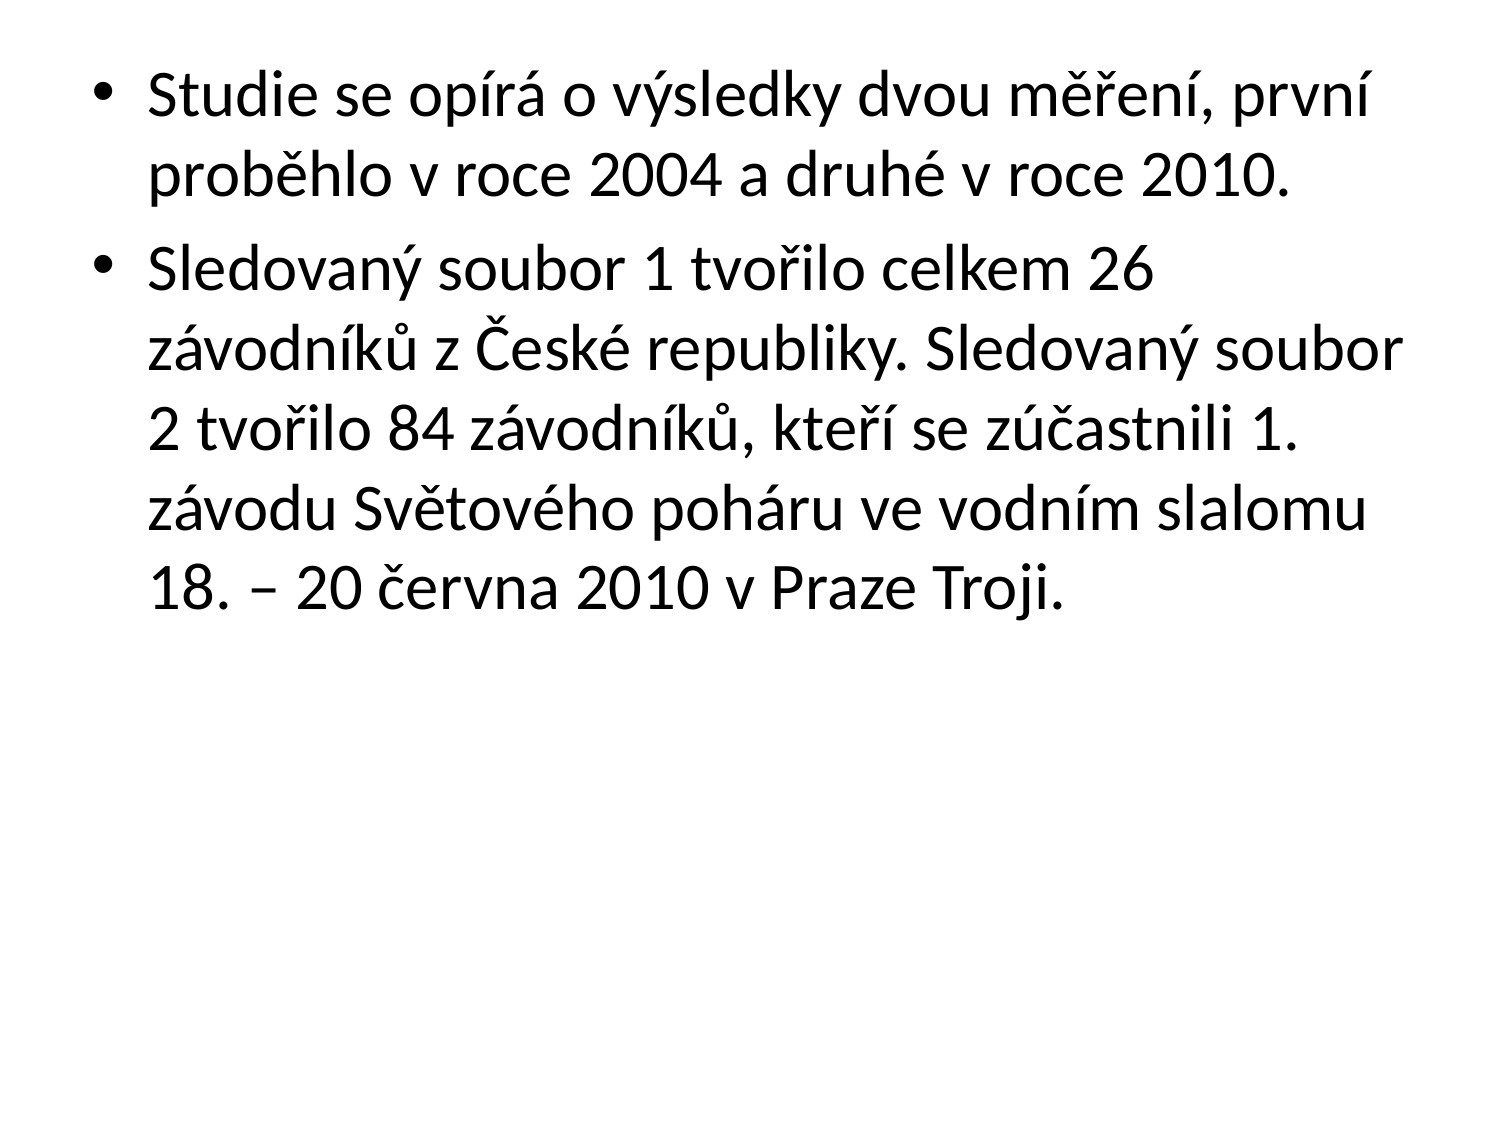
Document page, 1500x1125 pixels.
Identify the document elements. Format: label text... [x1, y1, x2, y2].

list Studie se opírá o výsledky dvou měření, první proběhlo v roce 2004 a druhé v roce 2010. Sledovaný soubor 1 tvořilo celkem 26 závodníků z České republiky. Sledovaný soubor 2 tvořilo 84 závodníků, kteří se zúčastnili 1. závodu Světového poháru ve vodním slalomu 18. – 20 června 2010 v Praze Troji. [76, 42, 1425, 1005]
